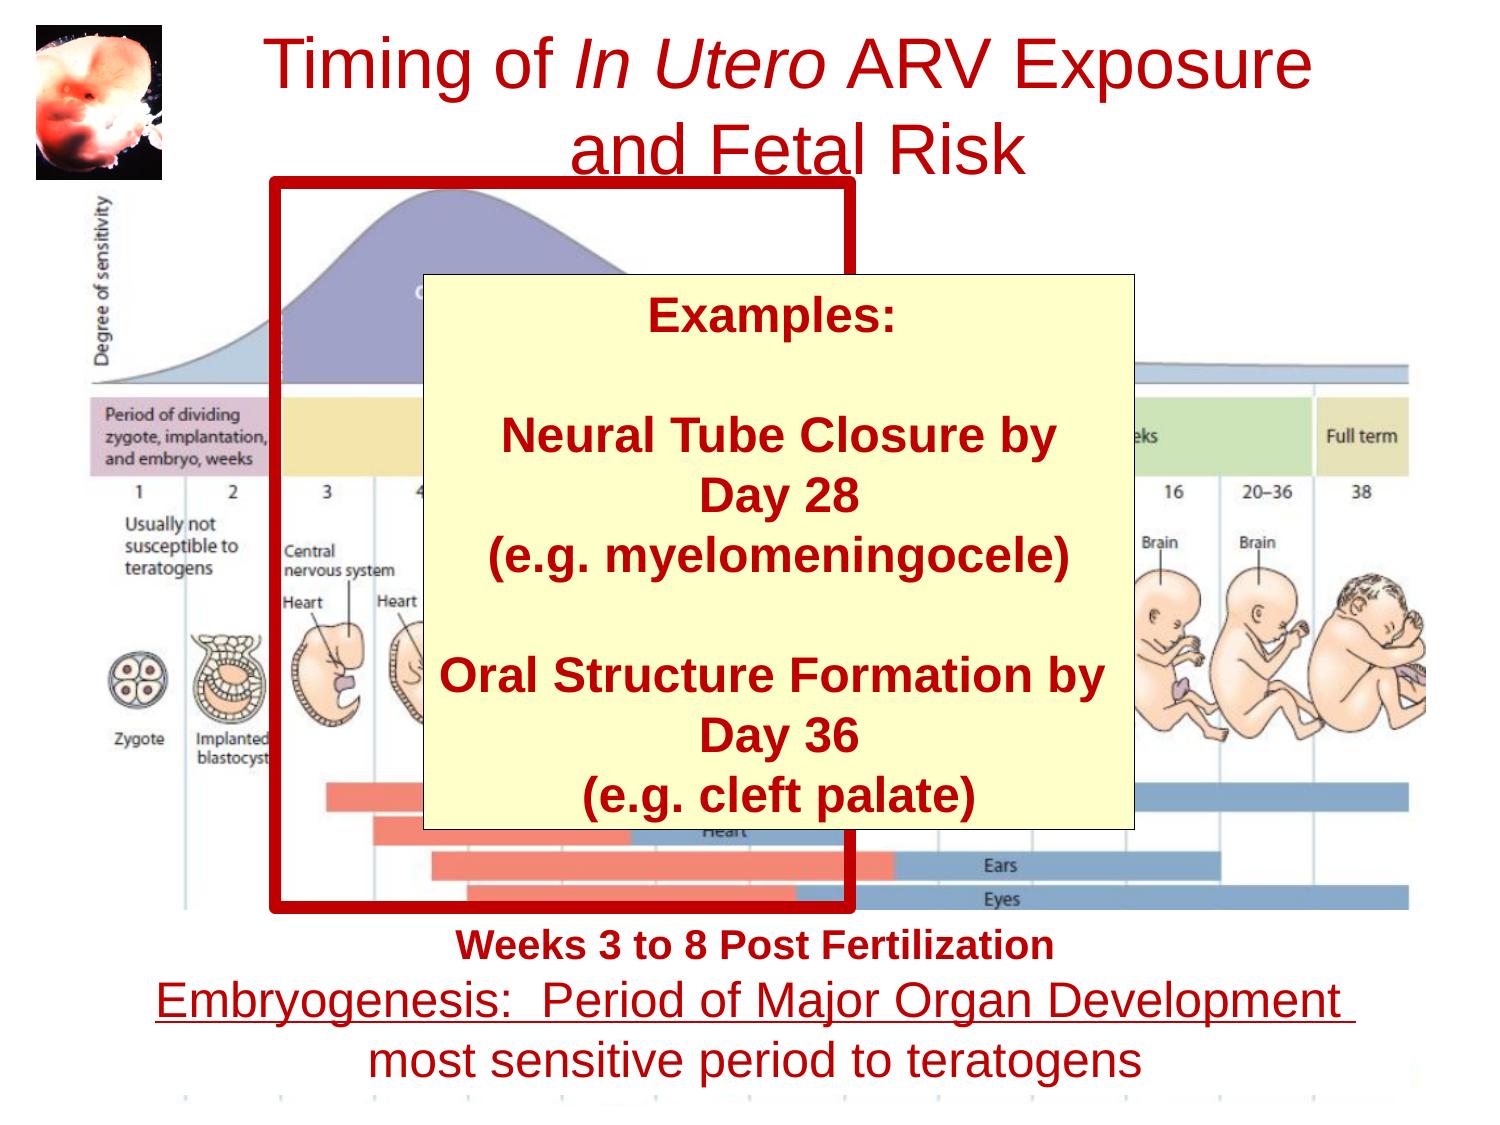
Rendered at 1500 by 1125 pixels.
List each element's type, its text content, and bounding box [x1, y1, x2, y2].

text_box Timing of In Utero ARV Exposure and Fetal Risk [123, 9, 1474, 197]
picture [36, 25, 1427, 1107]
